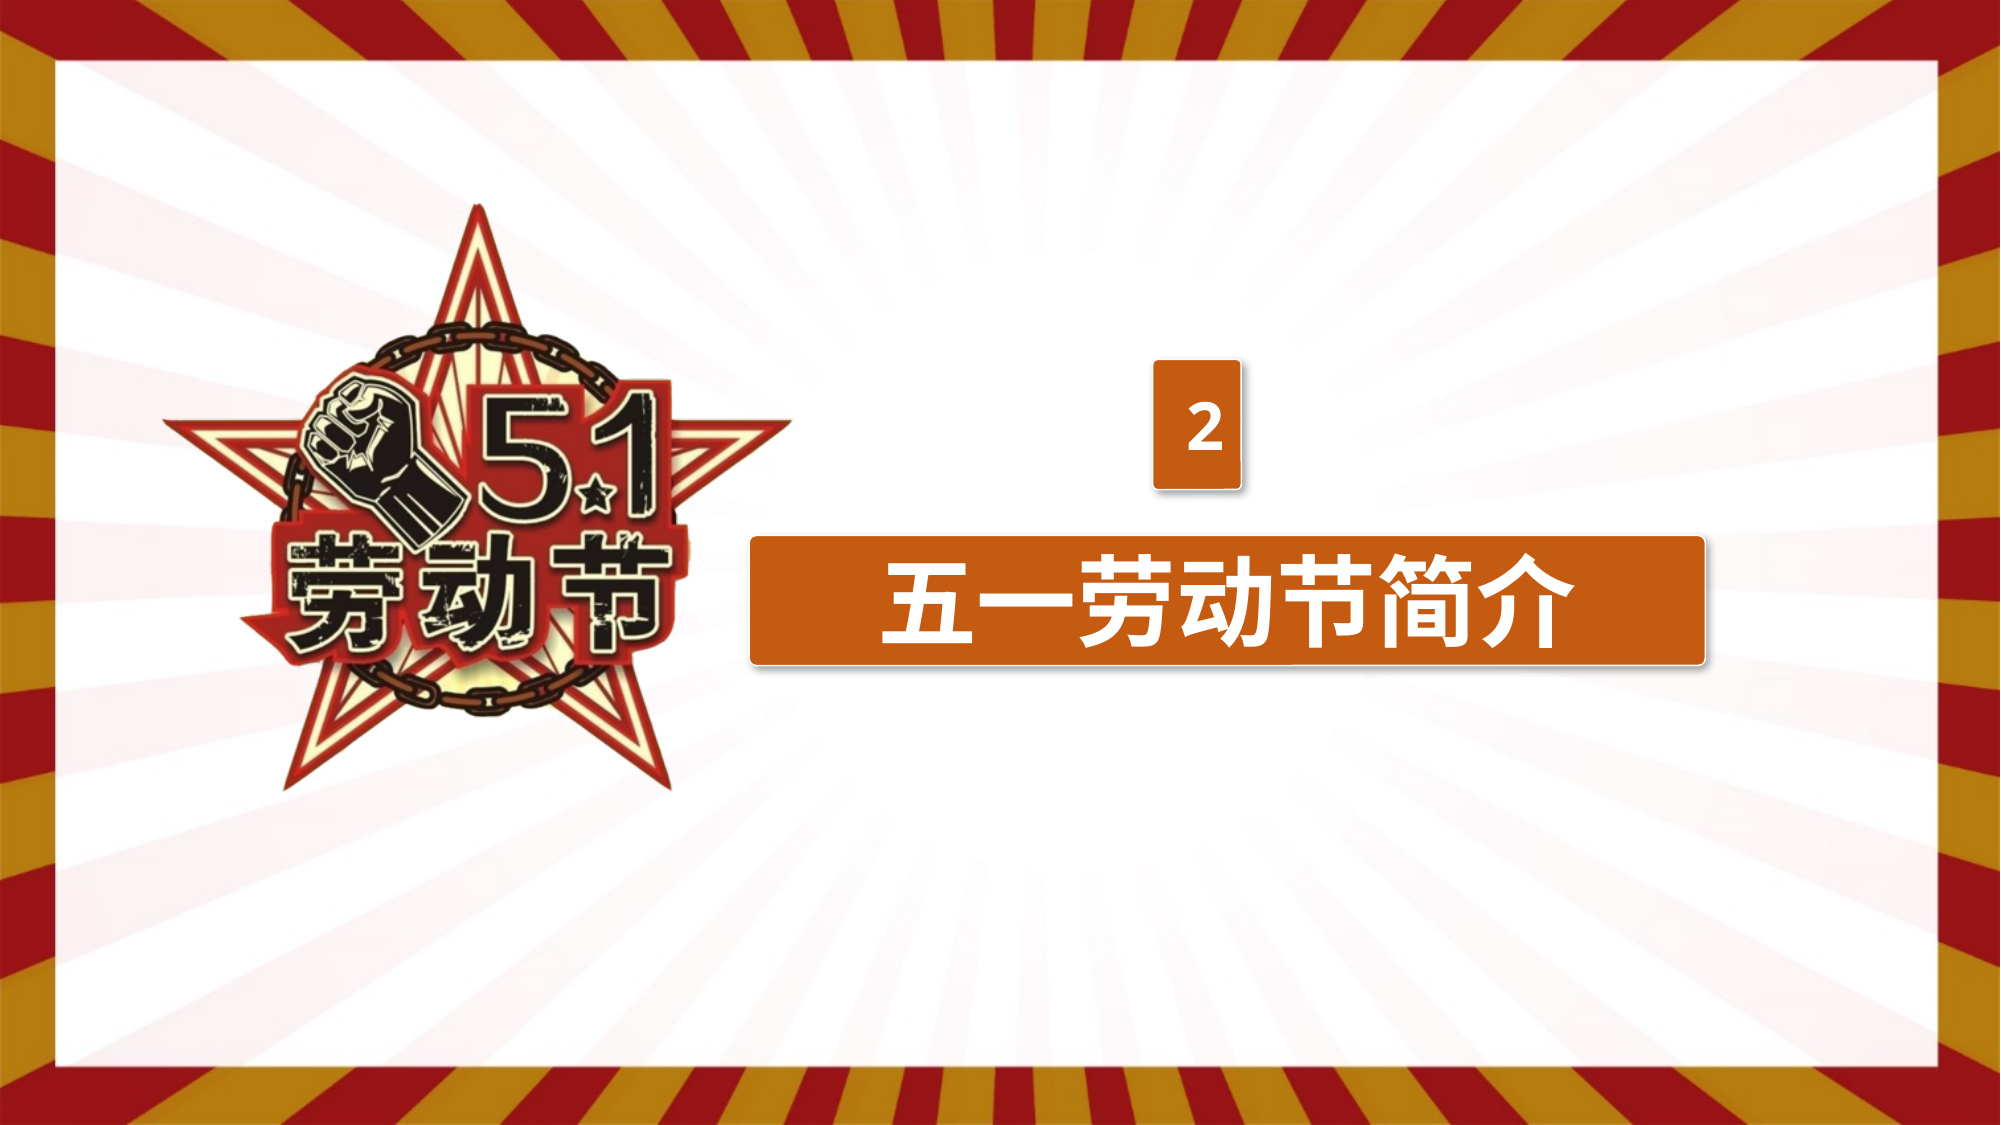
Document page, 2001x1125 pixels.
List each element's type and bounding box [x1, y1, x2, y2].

picture [0, 0, 2000, 1125]
text_box [749, 359, 1706, 669]
